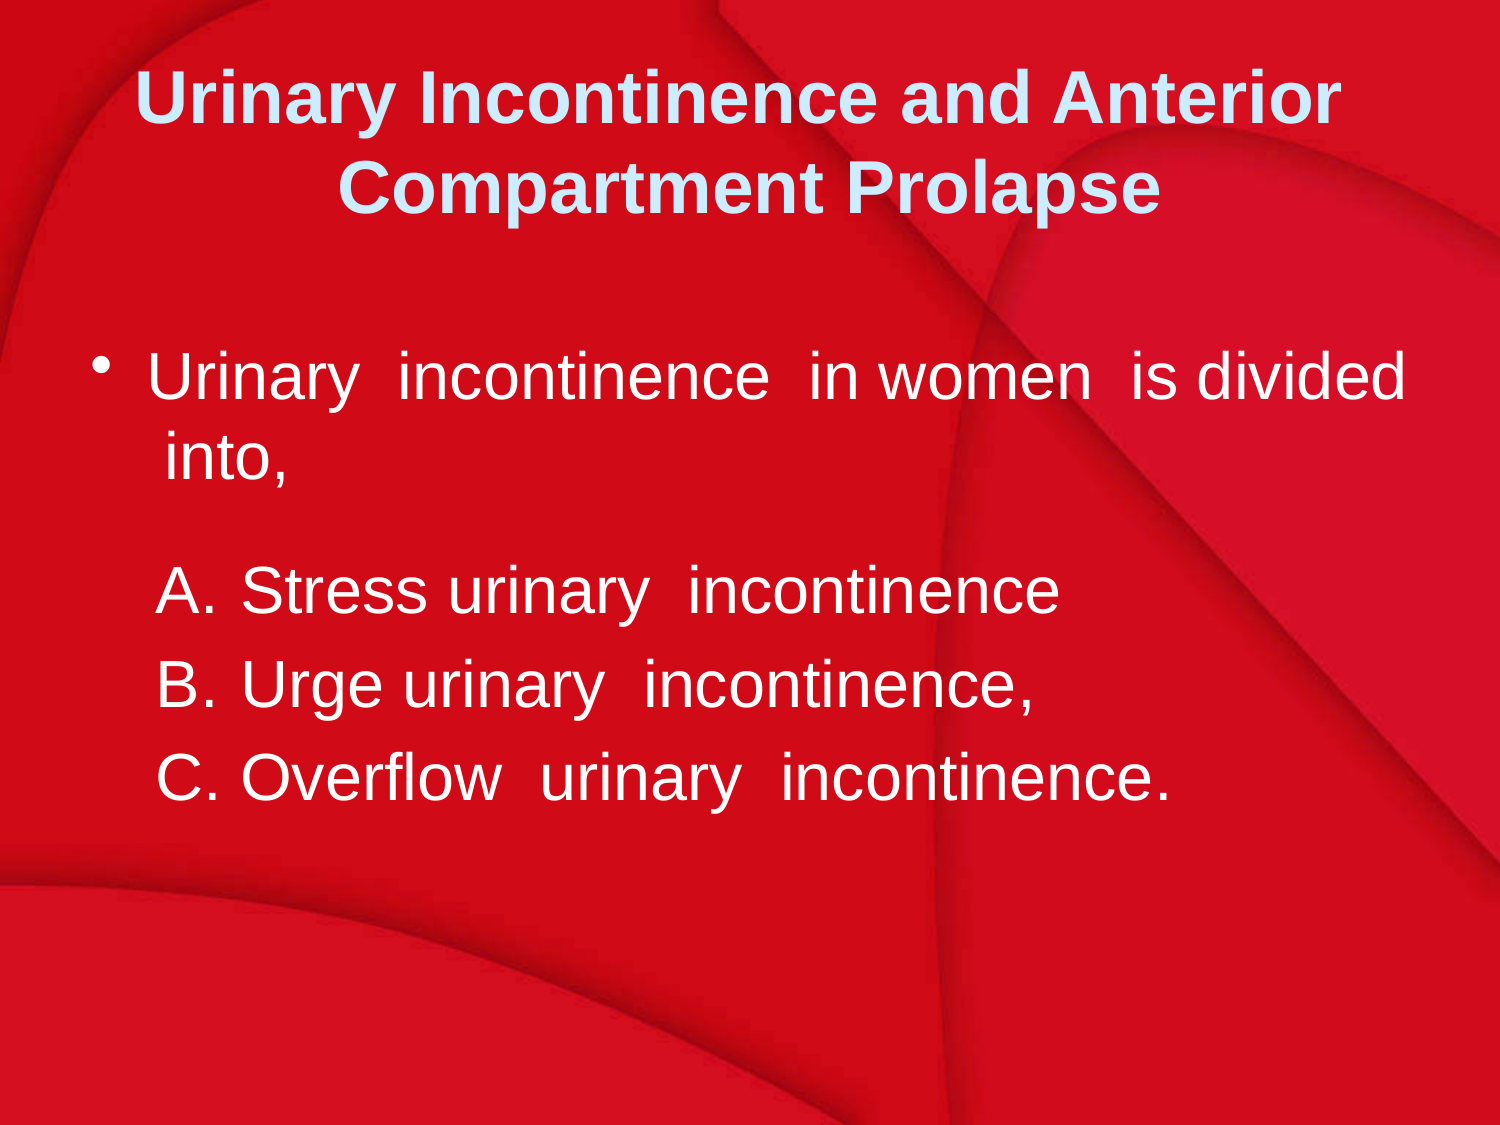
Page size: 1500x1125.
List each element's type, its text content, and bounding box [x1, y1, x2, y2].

title Urinary Incontinence and Anterior Compartment Prolapse [74, 44, 1426, 233]
list Urinary incontinence in women is divided into, Stress urinary incontinence Urge urinary incontinence, Overflow urinary incontinence. [74, 324, 1426, 1006]
picture [0, 0, 1500, 1125]
